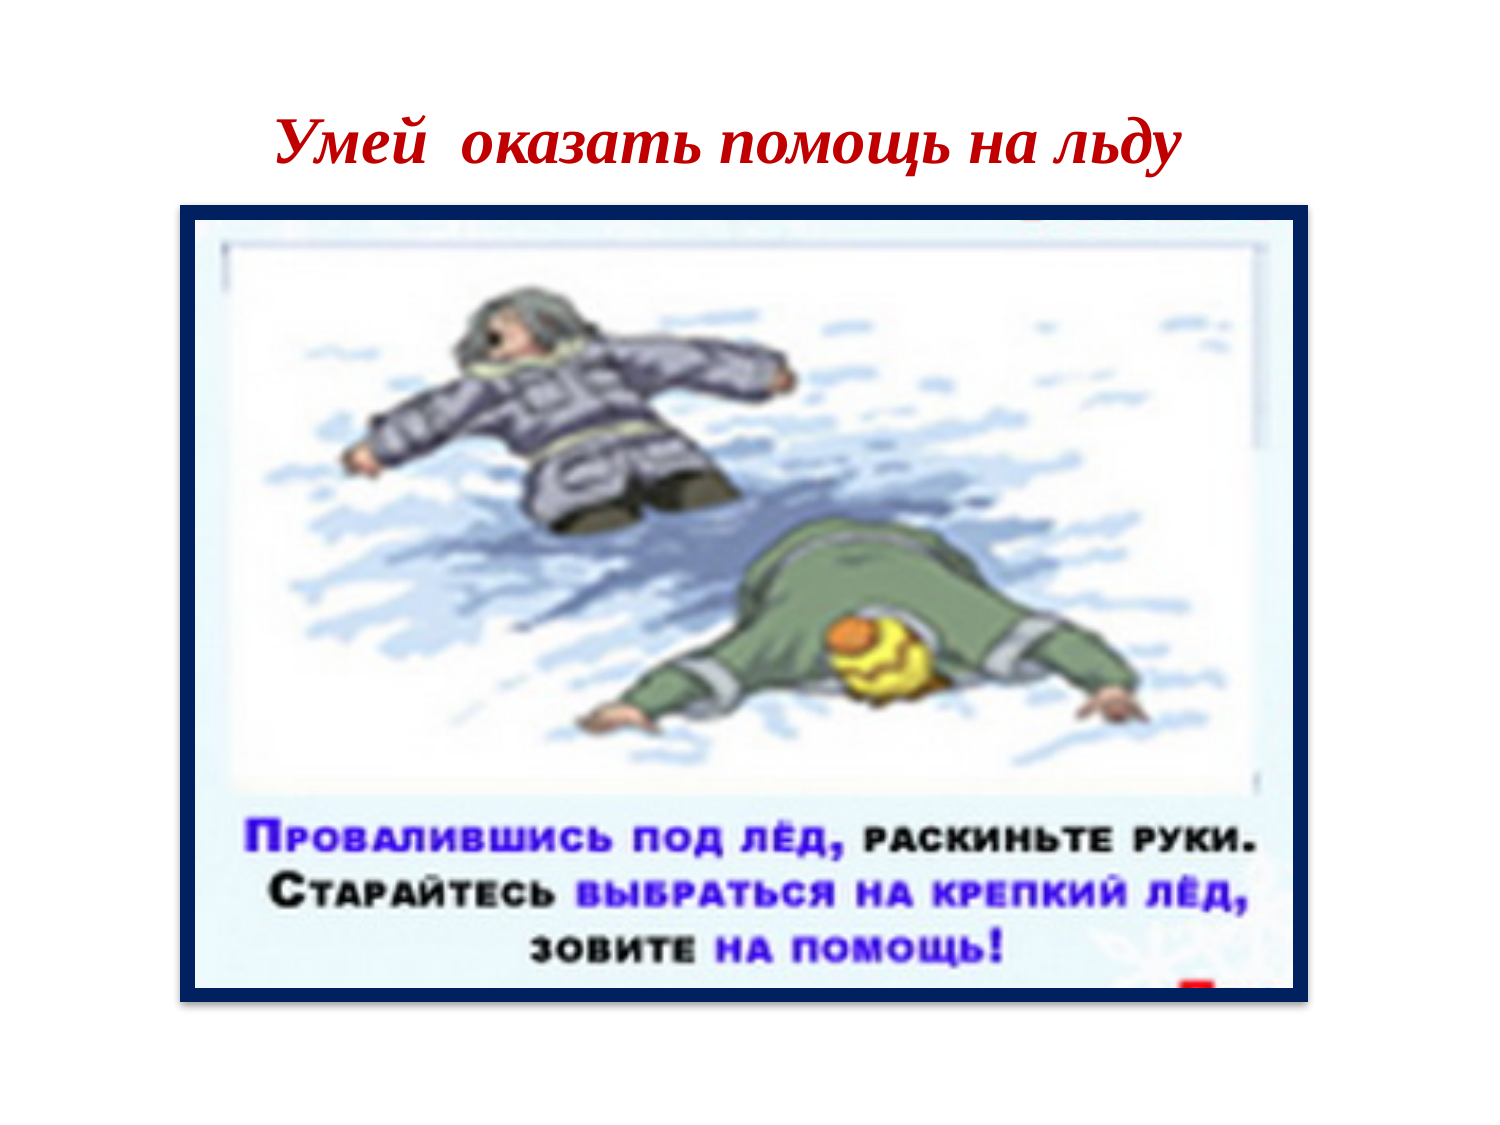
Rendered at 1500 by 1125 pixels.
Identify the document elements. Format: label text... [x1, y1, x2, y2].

picture [194, 219, 1294, 988]
text_box Умей оказать помощь на льду [206, 89, 1251, 185]
